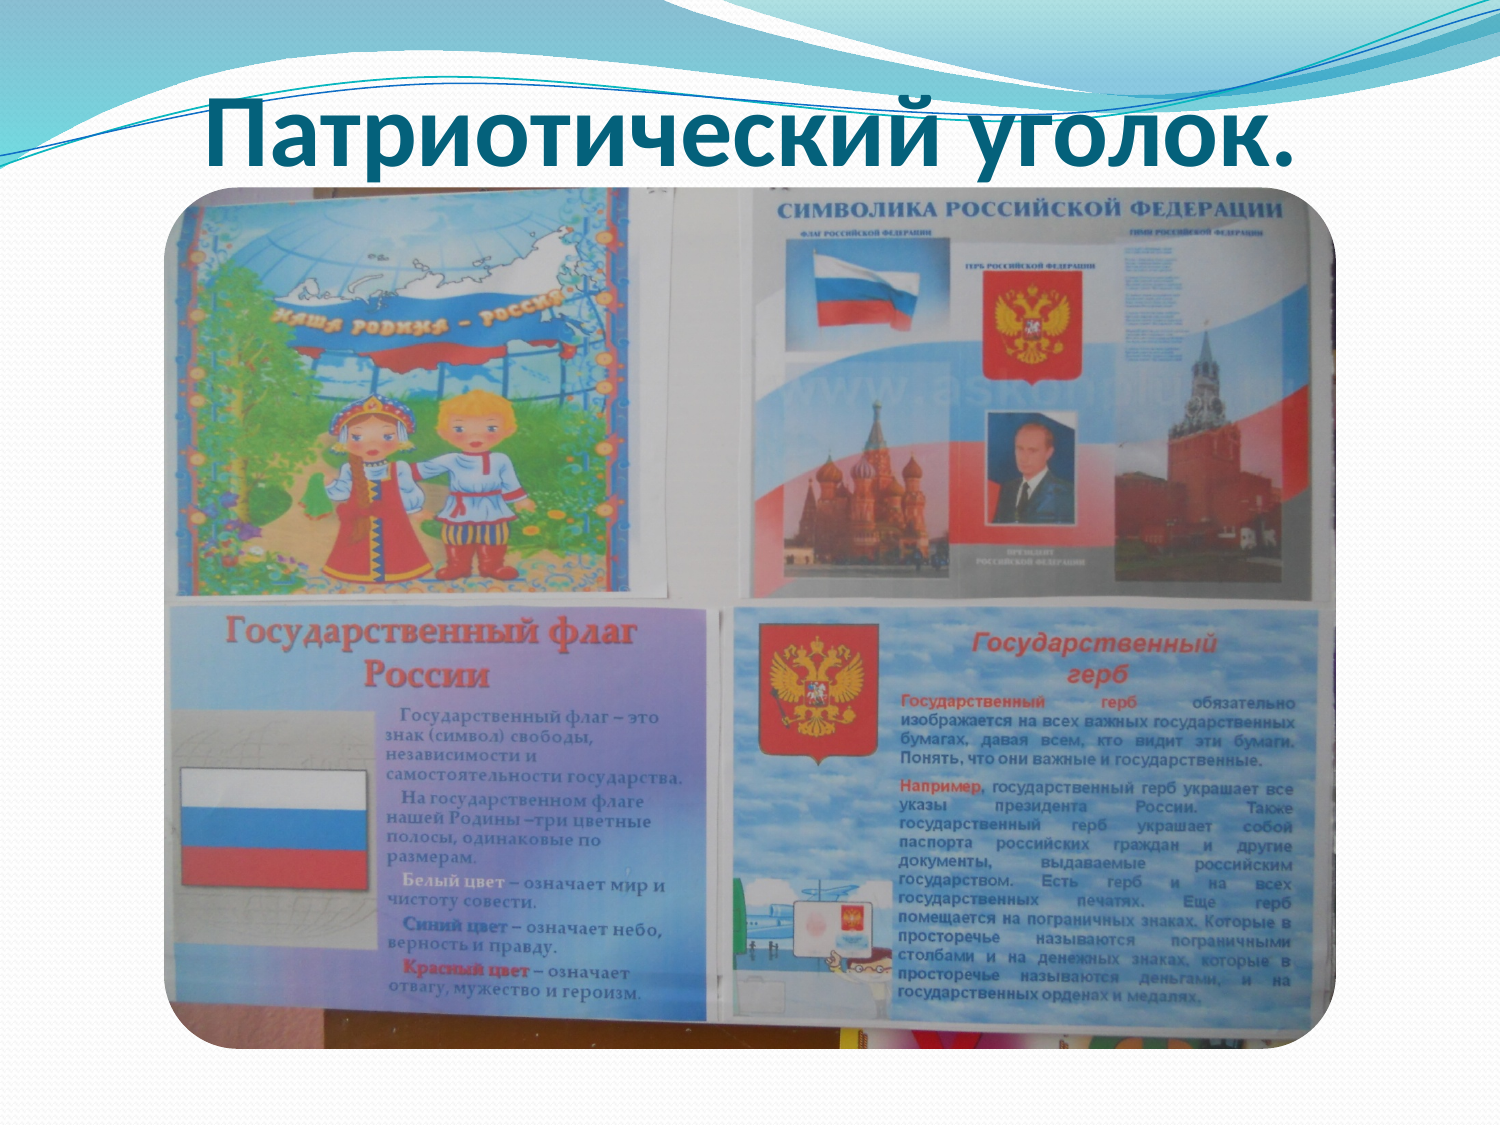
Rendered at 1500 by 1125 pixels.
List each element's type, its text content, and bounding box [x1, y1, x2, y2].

picture [163, 187, 1337, 1050]
title Патриотический уголок. [70, 46, 1433, 188]
